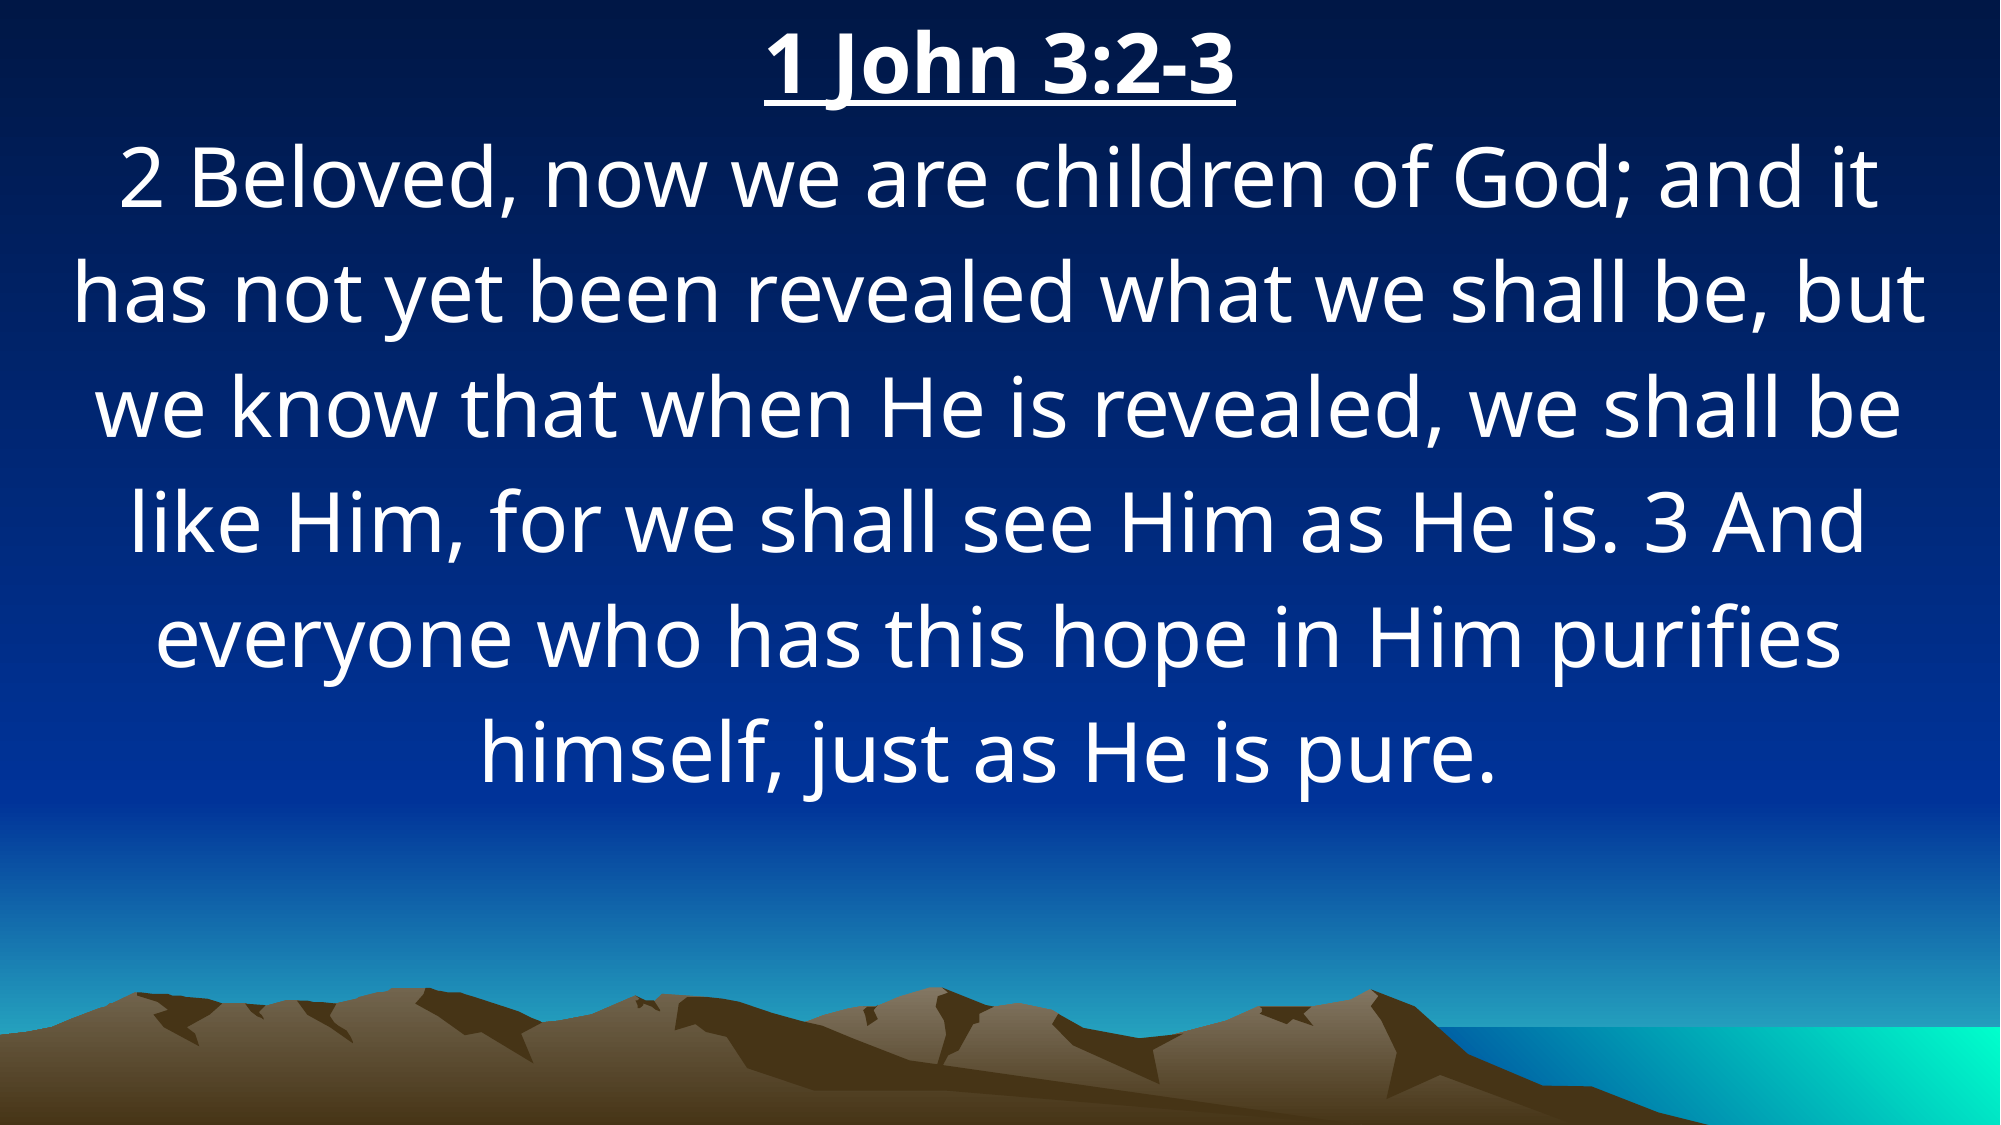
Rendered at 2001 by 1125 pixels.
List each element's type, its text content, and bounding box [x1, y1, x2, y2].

text_box 1 John 3:2-3 2 Beloved, now we are children of God; and it has not yet been revealed what we shall be, but we know that when He is revealed, we shall be like Him, for we shall see Him as He is. 3 And everyone who has this hope in Him purifies himself, just as He is pure. [24, 0, 1975, 813]
